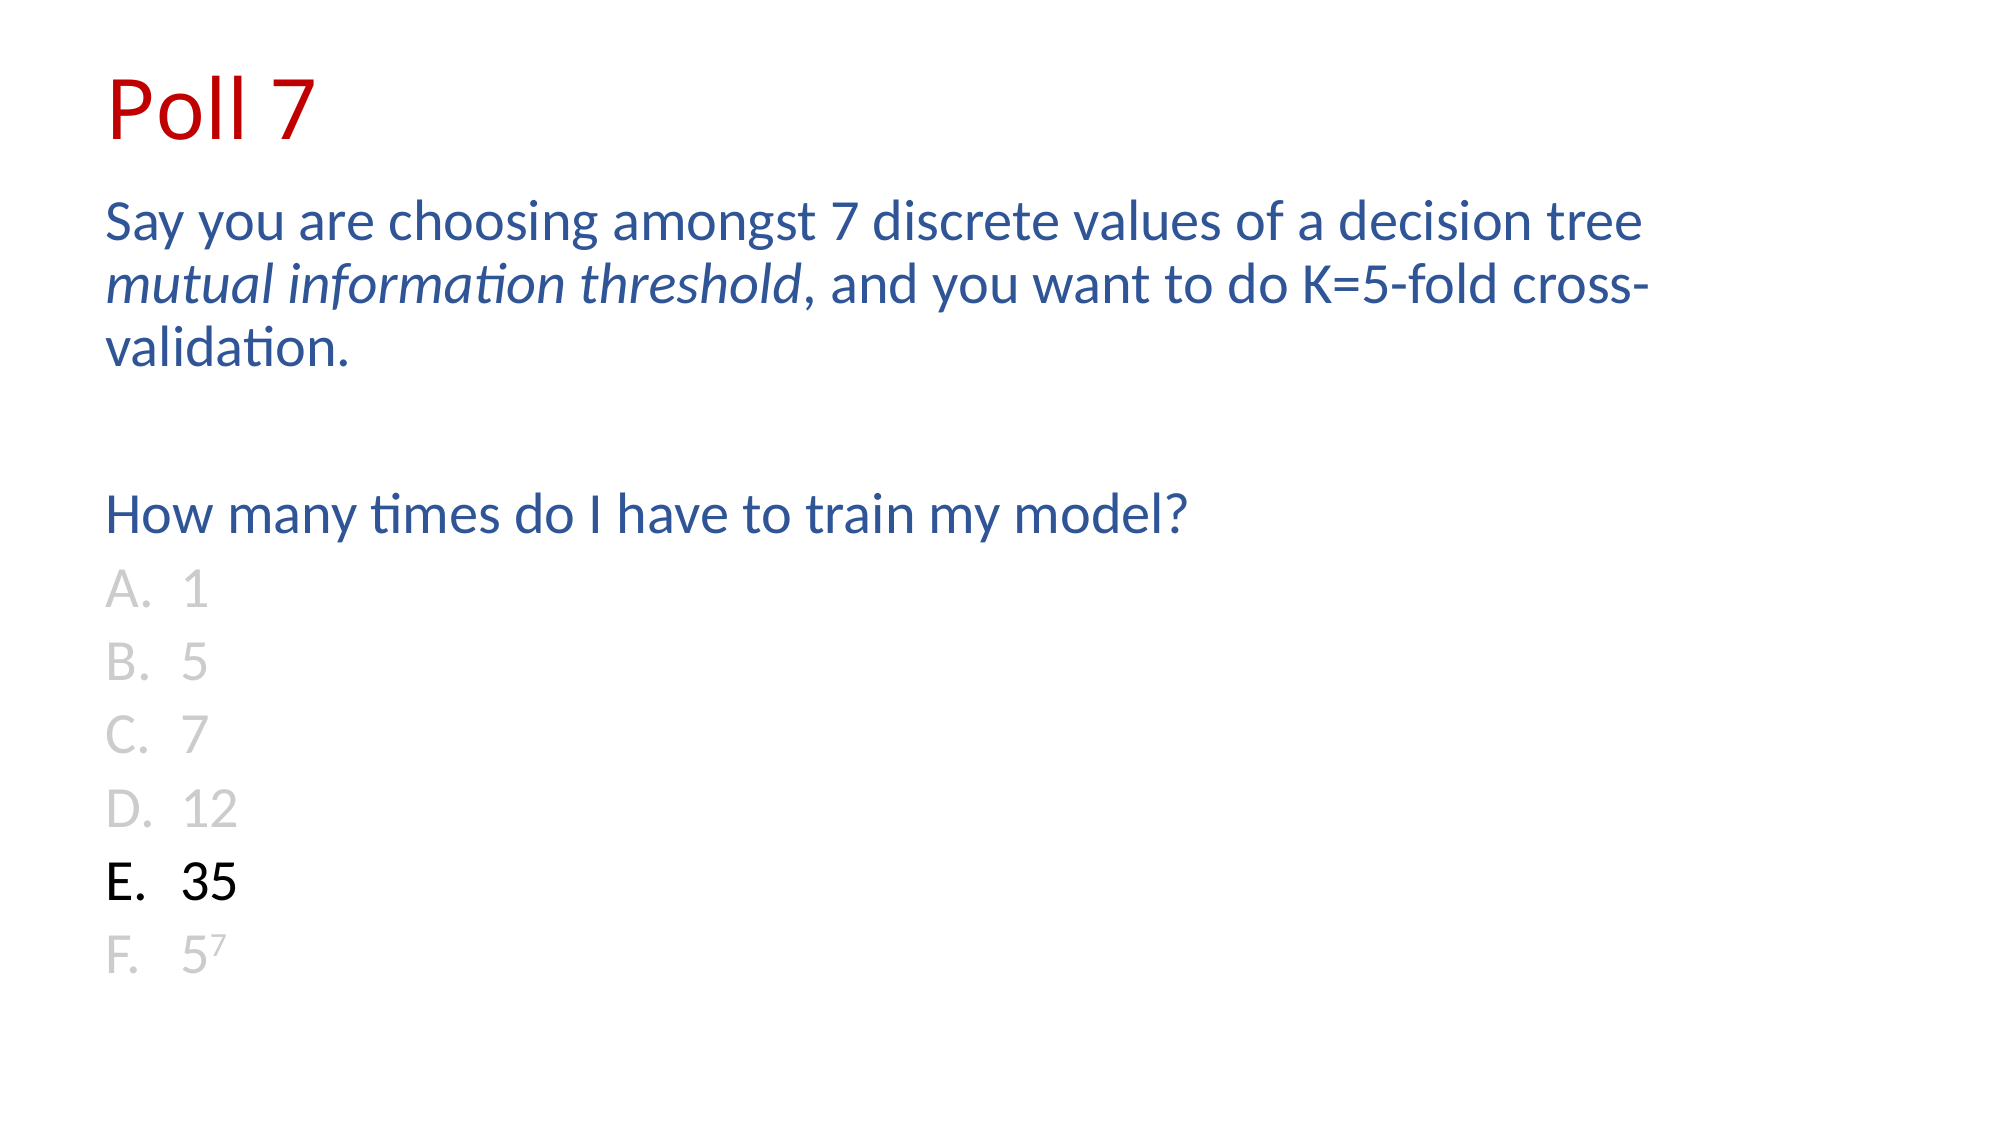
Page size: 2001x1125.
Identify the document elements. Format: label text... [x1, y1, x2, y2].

list Say you are choosing amongst 7 discrete values of a decision tree mutual information threshold, and you want to do K=5-fold cross-validation. How many times do I have to train my model? 1 5 7 12 35 57 [90, 182, 1837, 518]
text_box [45, 913, 425, 1000]
text_box [45, 546, 425, 841]
title Poll 7 [90, 60, 1816, 164]
